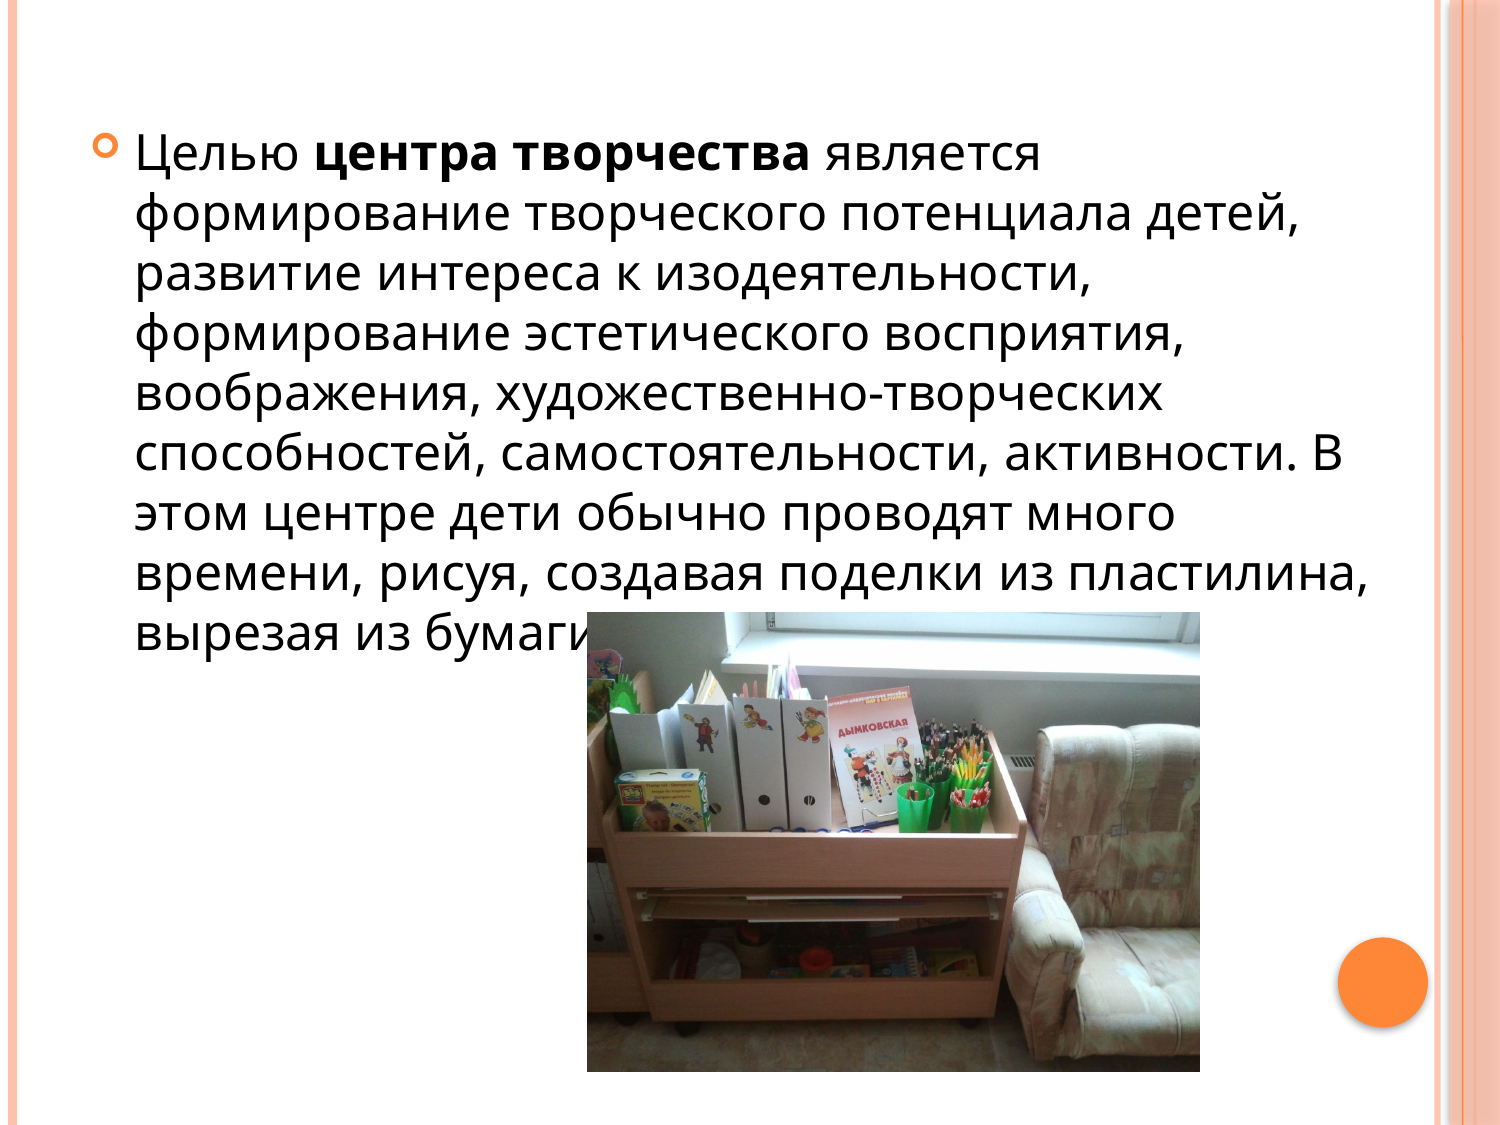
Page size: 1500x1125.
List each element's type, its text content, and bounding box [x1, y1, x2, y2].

list Целью центра творчества является формирование творческого потенциала детей, развитие интереса к изодеятельности, формирование эстетического восприятия, воображения, художественно-творческих способностей, самостоятельности, активности. В этом центре дети обычно проводят много времени, рисуя, создавая поделки из пластилина, вырезая из бумаги и т. д. [75, 112, 1400, 1062]
picture [586, 611, 1201, 1073]
